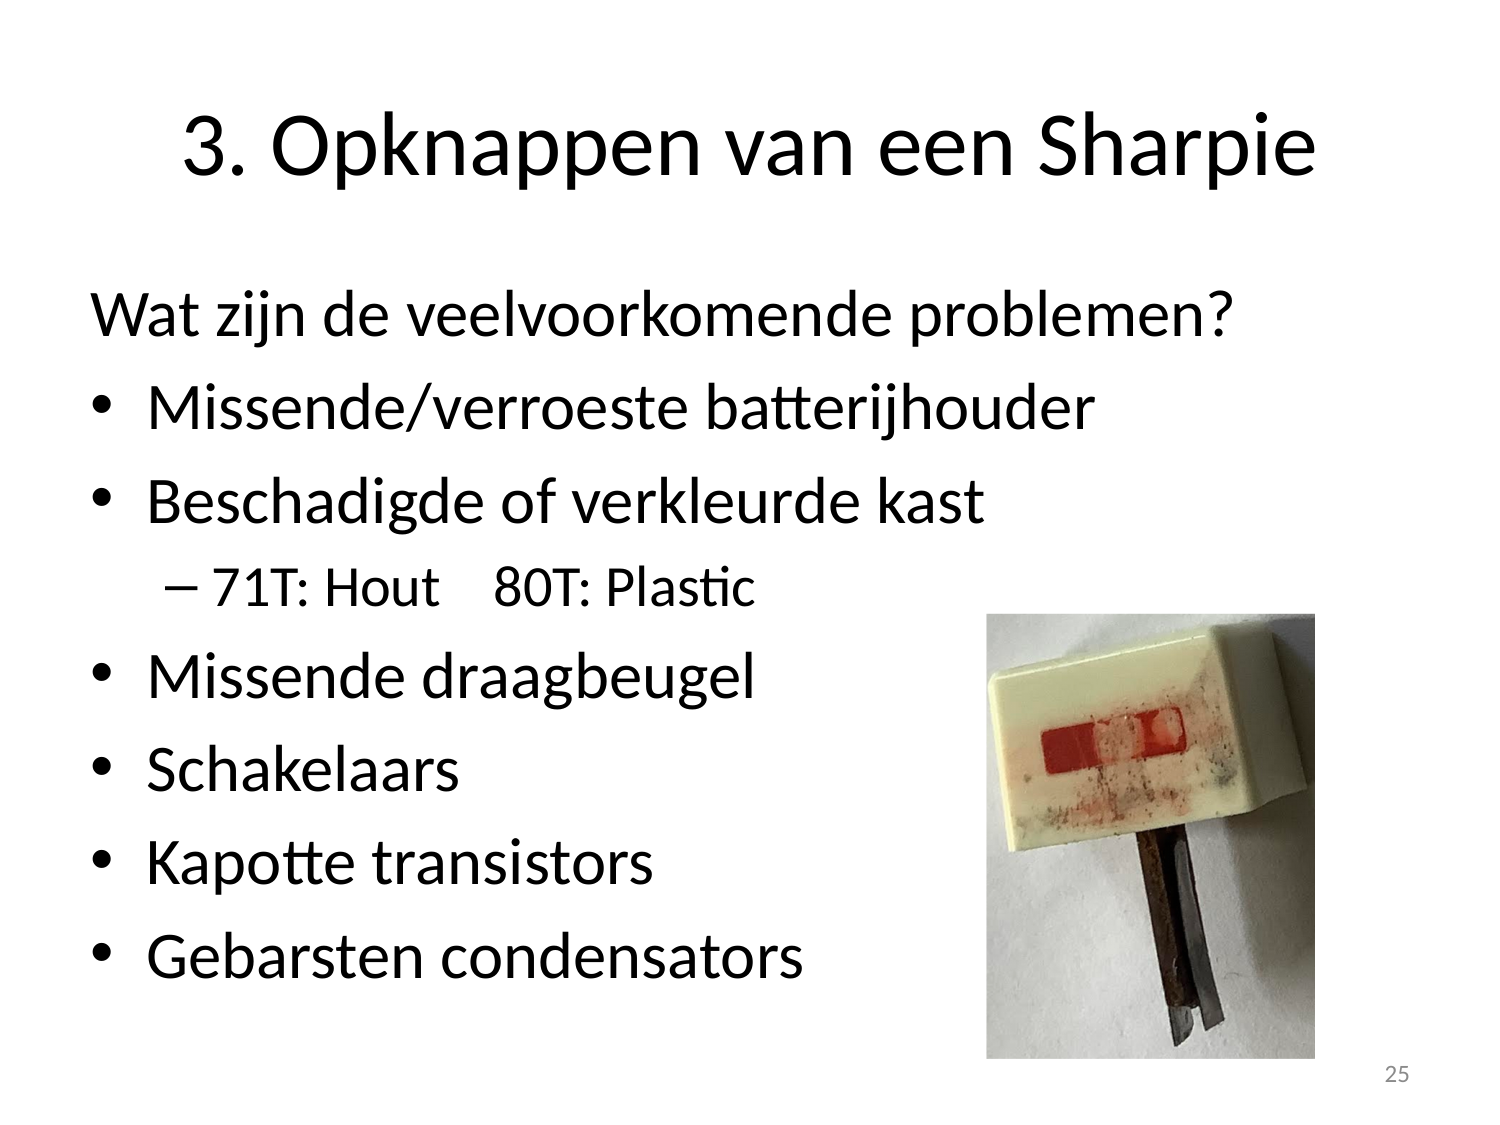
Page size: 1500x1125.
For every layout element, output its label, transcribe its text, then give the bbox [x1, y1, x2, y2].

slide_number 25 [1074, 1042, 1425, 1103]
picture [927, 614, 1374, 1058]
list Wat zijn de veelvoorkomende problemen? Missende/verroeste batterijhouder Beschadigde of verkleurde kast 71T: Hout 80T: Plastic Missende draagbeugel Schakelaars Kapotte transistors Gebarsten condensators [75, 262, 1425, 1059]
title 3. Opknappen van een Sharpie [75, 45, 1425, 233]
